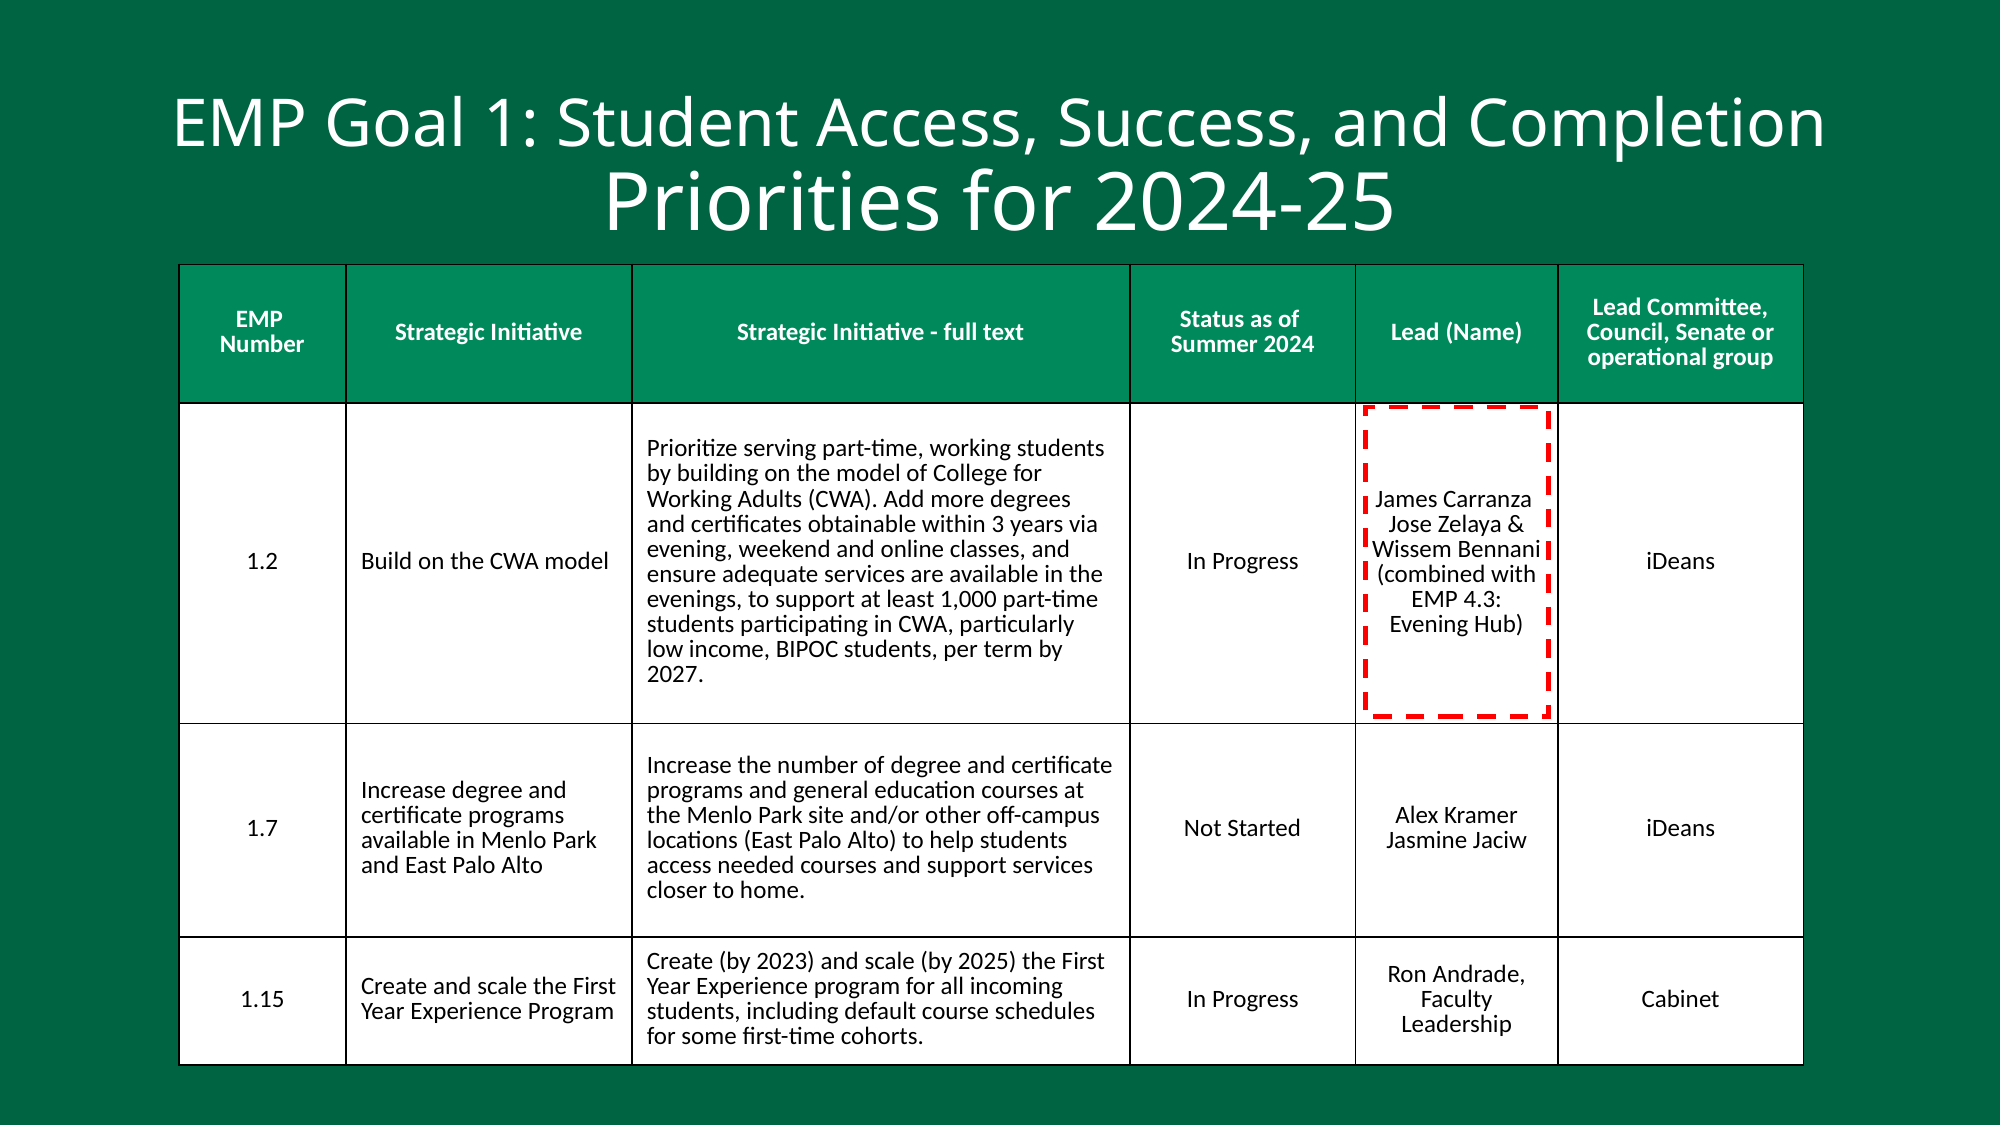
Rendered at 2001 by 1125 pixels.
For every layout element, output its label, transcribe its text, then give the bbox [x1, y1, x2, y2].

title EMP Goal 1: Student Access, Success, and Completion Priorities for 2024-25 [137, 59, 1863, 278]
table_cell James Carranza Jose Zelaya & Wissem Bennani (combined with EMP 4.3: Evening Hub) [1356, 404, 1557, 723]
table_cell 1.2 [180, 404, 345, 723]
table_cell Ron Andrade, Faculty Leadership [1356, 938, 1557, 1064]
table_cell iDeans [1559, 404, 1803, 723]
table_cell Not Started [1131, 724, 1355, 936]
text_box [1365, 406, 1550, 718]
table_header EMP Number [180, 265, 345, 402]
table_cell iDeans [1559, 724, 1803, 936]
table_cell Build on the CWA model [347, 404, 631, 723]
table_cell In Progress [1131, 938, 1355, 1064]
table_header Lead (Name) [1356, 265, 1557, 402]
table_cell Create and scale the First Year Experience Program [347, 938, 631, 1064]
table_cell Prioritize serving part-time, working students by building on the model of College for Working Adults (CWA). Add more degrees and certificates obtainable within 3 years via evening, weekend and online classes, and ensure adequate services are available in the evenings, to support at least 1,000 part-time students participating in CWA, particularly low income, BIPOC students, per term by 2027. [633, 404, 1129, 723]
table_header Strategic Initiative [347, 265, 631, 402]
table_header Strategic Initiative - full text [633, 265, 1129, 402]
table_cell Cabinet [1559, 938, 1803, 1064]
table_cell 1.7 [180, 724, 345, 936]
table_cell In Progress [1131, 404, 1355, 723]
table_cell Create (by 2023) and scale (by 2025) the First Year Experience program for all incoming students, including default course schedules for some first-time cohorts. [633, 938, 1129, 1064]
table_cell 1.15 [180, 938, 345, 1064]
table_cell Alex Kramer Jasmine Jaciw [1356, 724, 1557, 936]
table_cell Increase the number of degree and certificate programs and general education courses at the Menlo Park site and/or other off-campus locations (East Palo Alto) to help students access needed courses and support services closer to home. [633, 724, 1129, 936]
table_header Lead Committee, Council, Senate or operational group [1559, 265, 1803, 402]
table_header Status as of Summer 2024 [1131, 265, 1355, 402]
table_cell Increase degree and certificate programs available in Menlo Park and East Palo Alto [347, 724, 631, 936]
